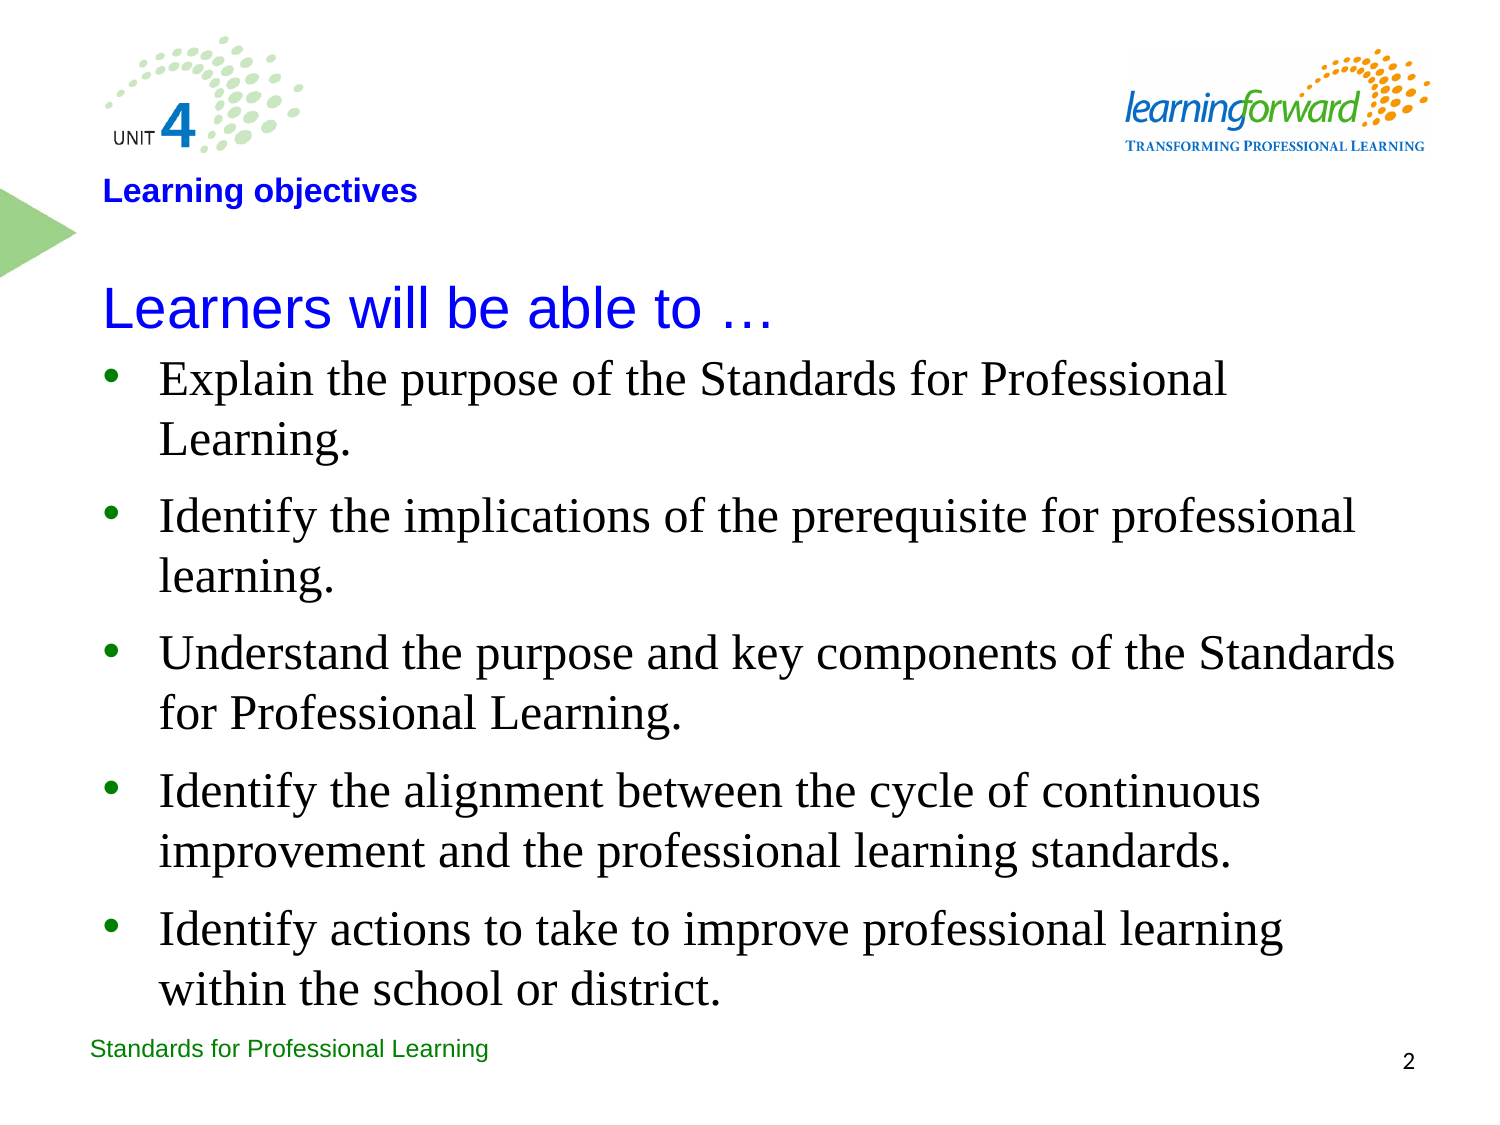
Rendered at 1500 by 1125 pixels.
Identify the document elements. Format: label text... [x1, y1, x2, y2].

text_box 2 [1387, 1037, 1431, 1083]
text_box Identify the implications of the prerequisite for professional learning. [87, 488, 1438, 638]
text_box Explain the purpose of the Standards for Professional Learning. [87, 337, 1438, 488]
picture [0, 24, 313, 293]
text_box Identify actions to take to improve professional learning within the school or district. [87, 887, 1438, 1100]
text_box Identify the alignment between the cycle of continuous improvement and the professional learning standards. [87, 788, 1438, 887]
list Learners will be able to … [87, 262, 1438, 337]
text_box Understand the purpose and key components of the Standards for Professional Learning. [87, 638, 1438, 788]
picture [1125, 49, 1430, 87]
title Learning objectives [87, 87, 1438, 255]
